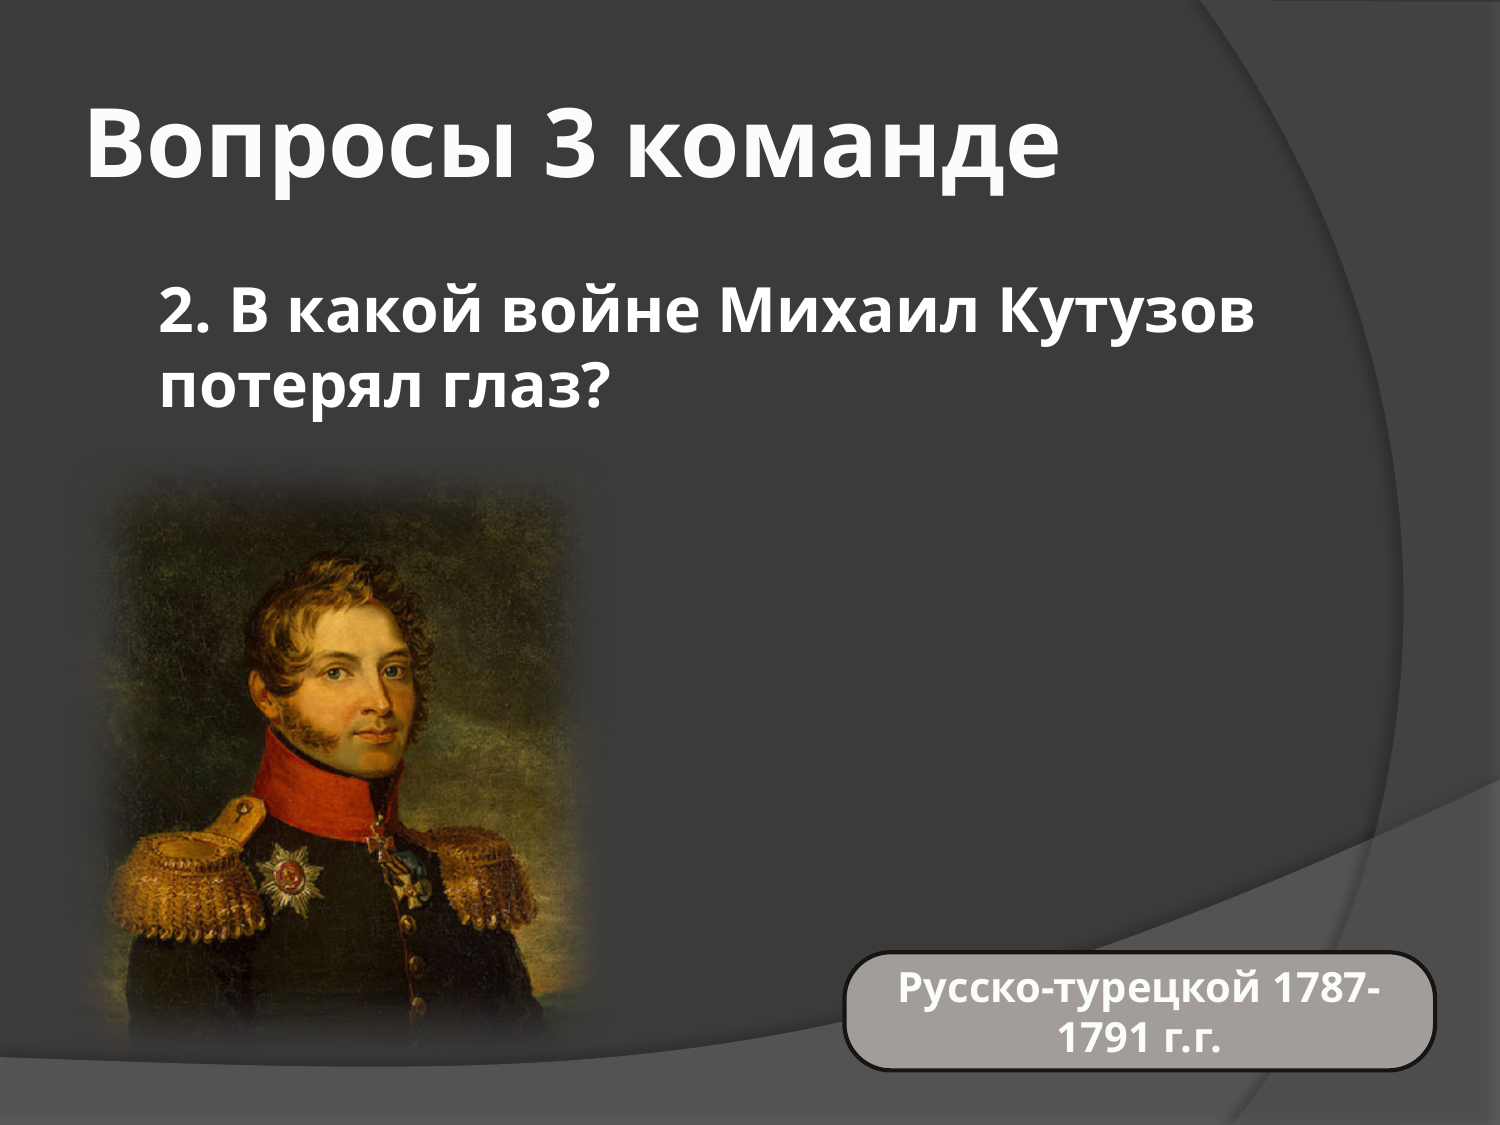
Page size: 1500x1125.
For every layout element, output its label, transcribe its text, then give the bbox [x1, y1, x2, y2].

title Вопросы 3 команде [75, 45, 1300, 233]
list 2. В какой войне Михаил Кутузов потерял глаз? [75, 262, 1300, 1005]
text_box Русско-турецкой 1787-1791 г.г. [842, 950, 1437, 1072]
picture [64, 444, 614, 1070]
